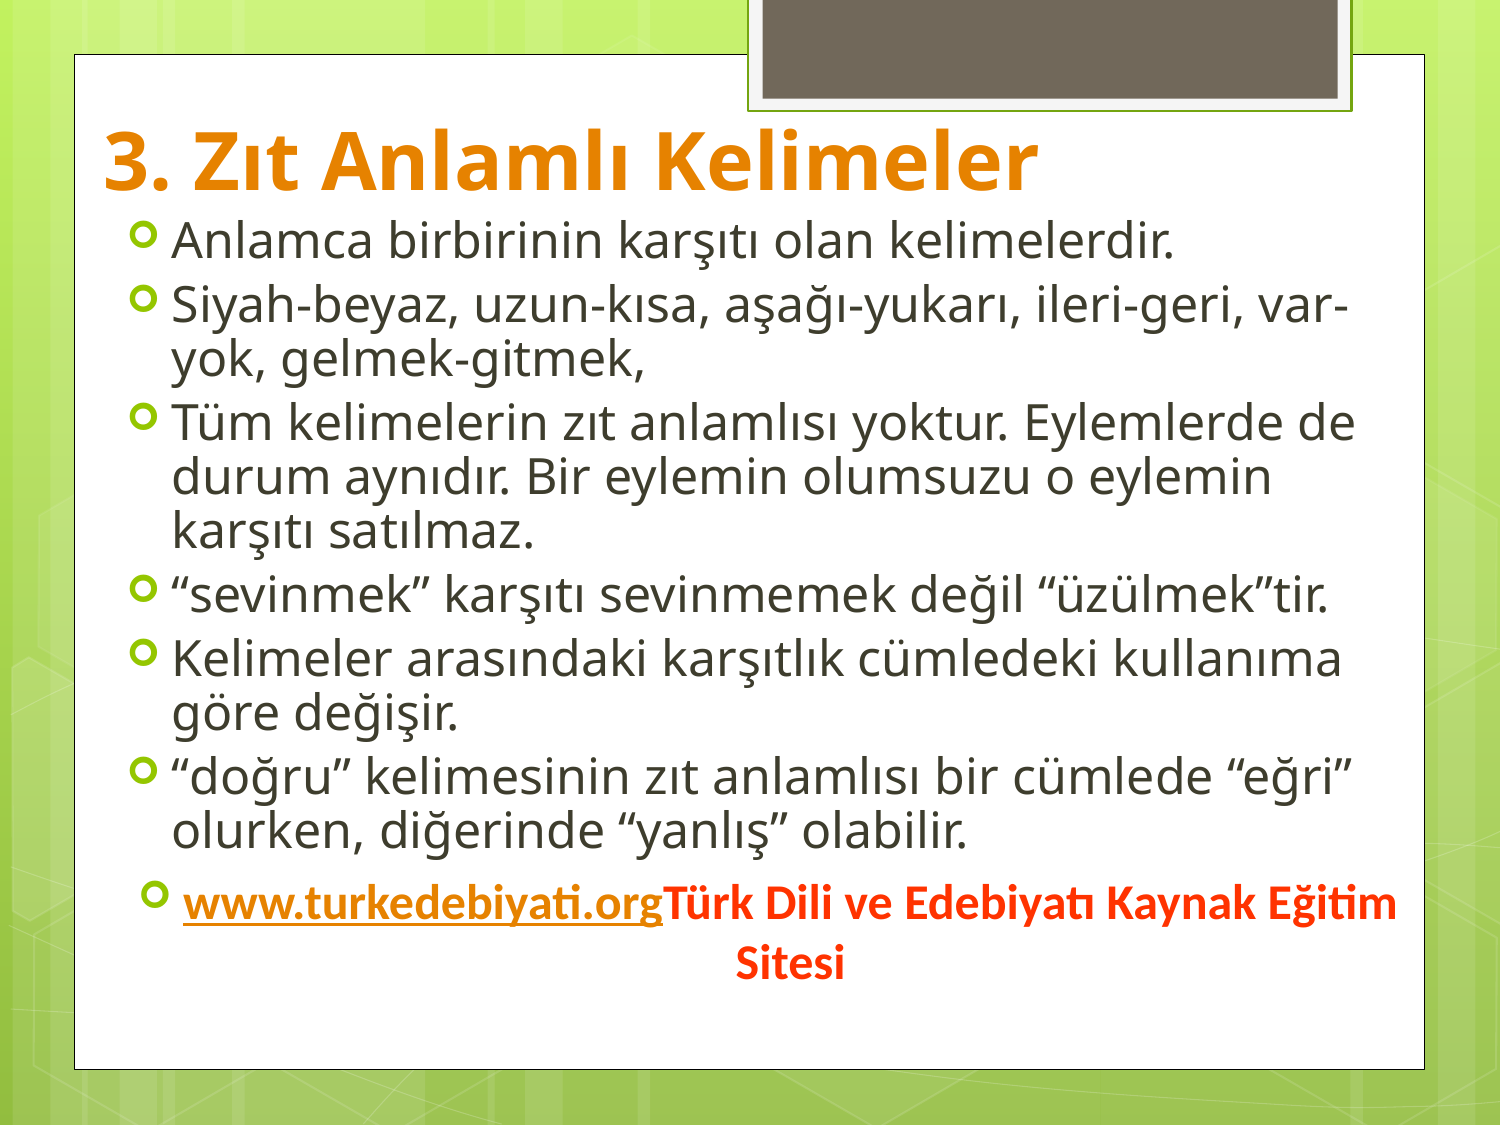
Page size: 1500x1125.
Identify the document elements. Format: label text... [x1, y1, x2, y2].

title 3. Zıt Anlamlı Kelimeler [88, 101, 1364, 215]
list Anlamca birbirinin karşıtı olan kelimelerdir. Siyah-beyaz, uzun-kısa, aşağı-yukarı, ileri-geri, var-yok, gelmek-gitmek, Tüm kelimelerin zıt anlamlısı yoktur. Eylemlerde de durum aynıdır. Bir eylemin olumsuzu o eylemin karşıtı satılmaz. “sevinmek” karşıtı sevinmemek değil “üzülmek”tir. Kelimeler arasındaki karşıtlık cümledeki kullanıma göre değişir. “doğru” kelimesinin zıt anlamlısı bir cümlede “eğri” olurken, diğerinde “yanlış” olabilir. www.turkedebiyati.org Türk Dili ve Edebiyatı Kaynak Eğitim Sitesi [100, 208, 1425, 1125]
